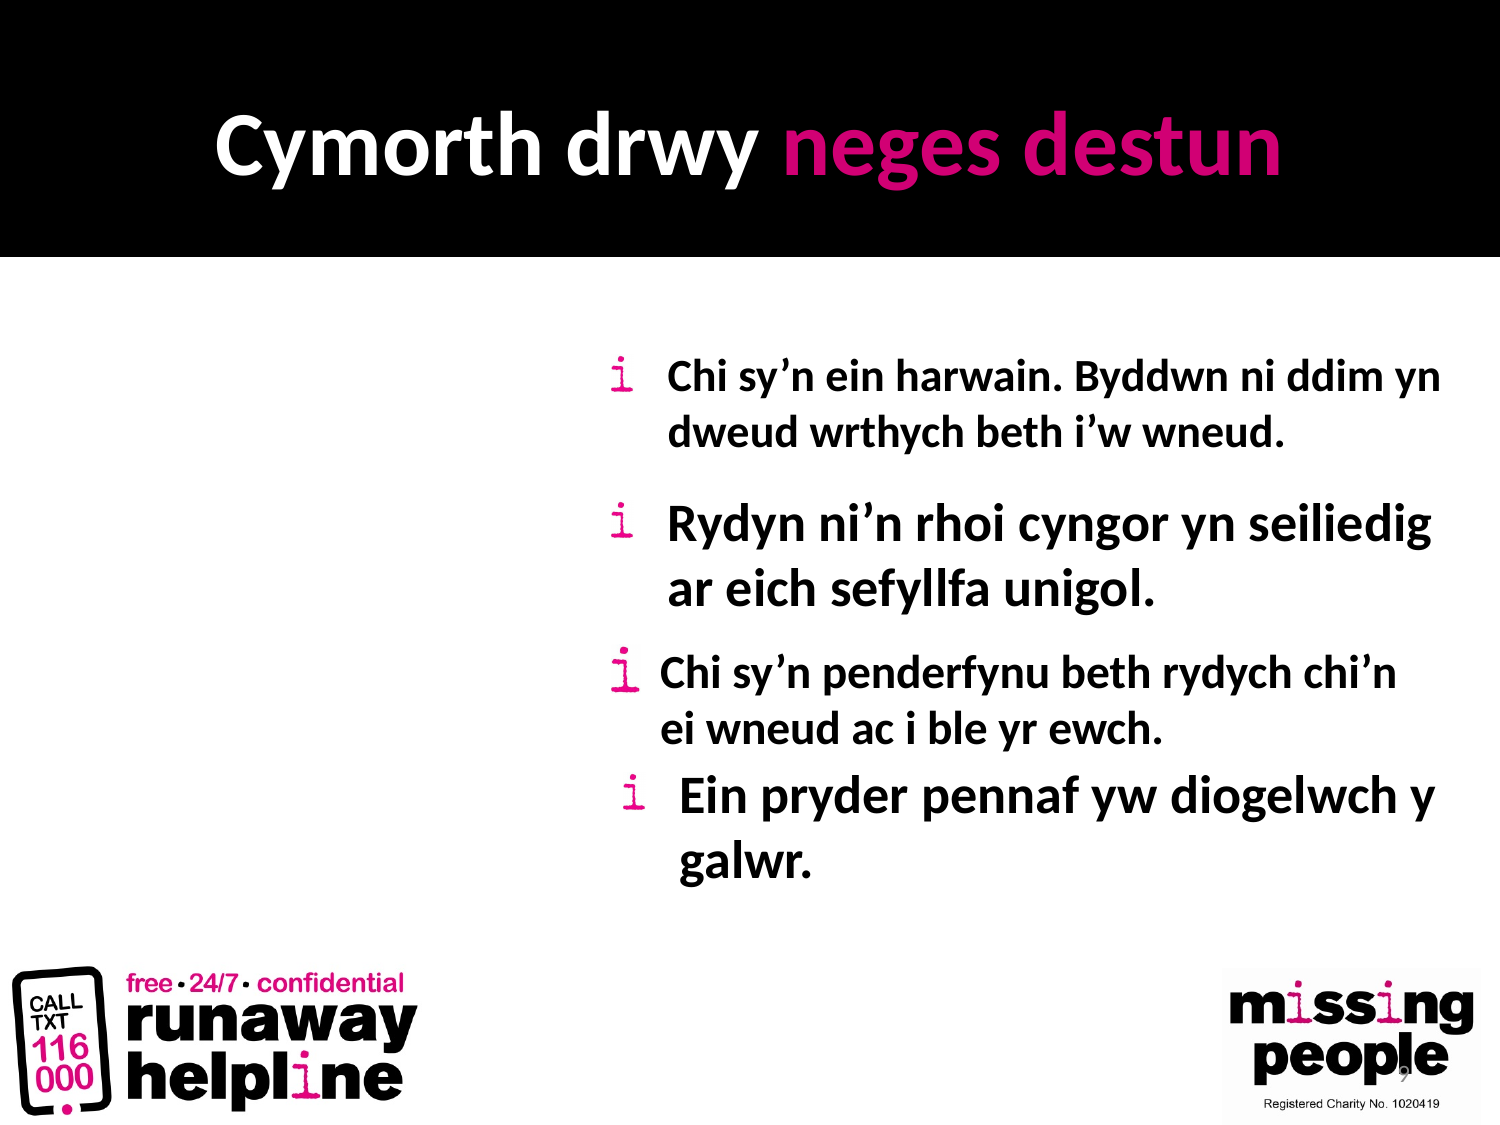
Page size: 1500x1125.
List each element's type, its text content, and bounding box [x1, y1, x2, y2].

text_box Ein pryder pennaf yw diogelwch y galwr. [608, 751, 1471, 910]
picture [1222, 968, 1481, 1125]
slide_number 9 [1074, 1042, 1425, 1103]
text_box Chi sy’n penderfynu beth rydych chi’n ei wneud ac i ble yr ewch. [596, 633, 1436, 764]
text_box Rydyn ni’n rhoi cyngor yn seiliedig ar eich sefyllfa unigol. [596, 479, 1459, 638]
picture [611, 354, 634, 393]
picture [611, 500, 634, 539]
picture [0, 959, 426, 1125]
picture [623, 772, 646, 811]
title Cymorth drwy neges destun [75, 45, 1425, 233]
text_box Chi sy’n ein harwain. Byddwn ni ddim yn dweud wrthych beth i’w wneud. [596, 338, 1459, 479]
picture [611, 644, 641, 694]
